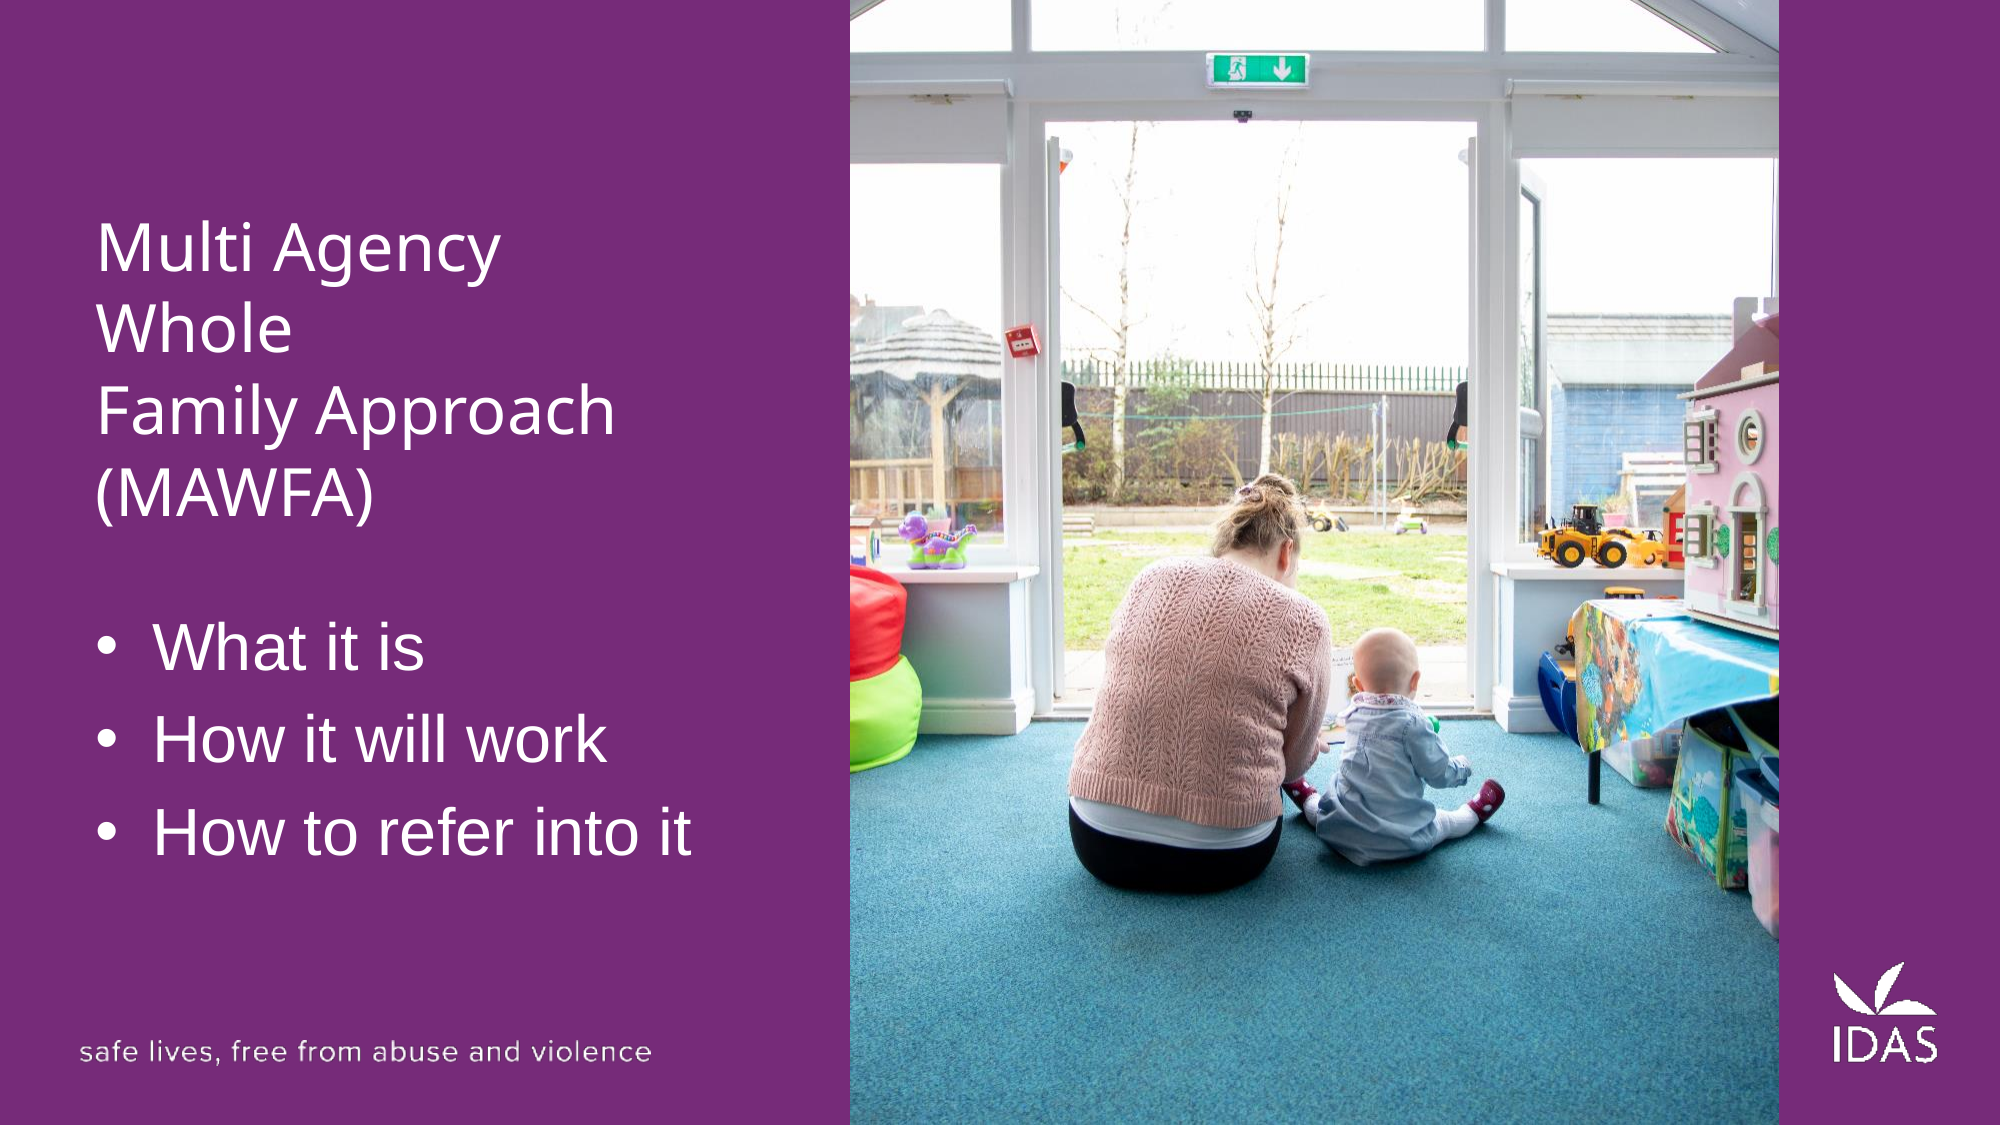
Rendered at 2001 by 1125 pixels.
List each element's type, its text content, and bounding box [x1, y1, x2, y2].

picture [850, 0, 1779, 1125]
title Multi Agency Whole Family Approach (MAWFA) [80, 133, 726, 540]
picture [1820, 948, 1950, 1078]
list What it is How it will work How to refer into it [80, 605, 726, 808]
picture [80, 1040, 651, 1066]
